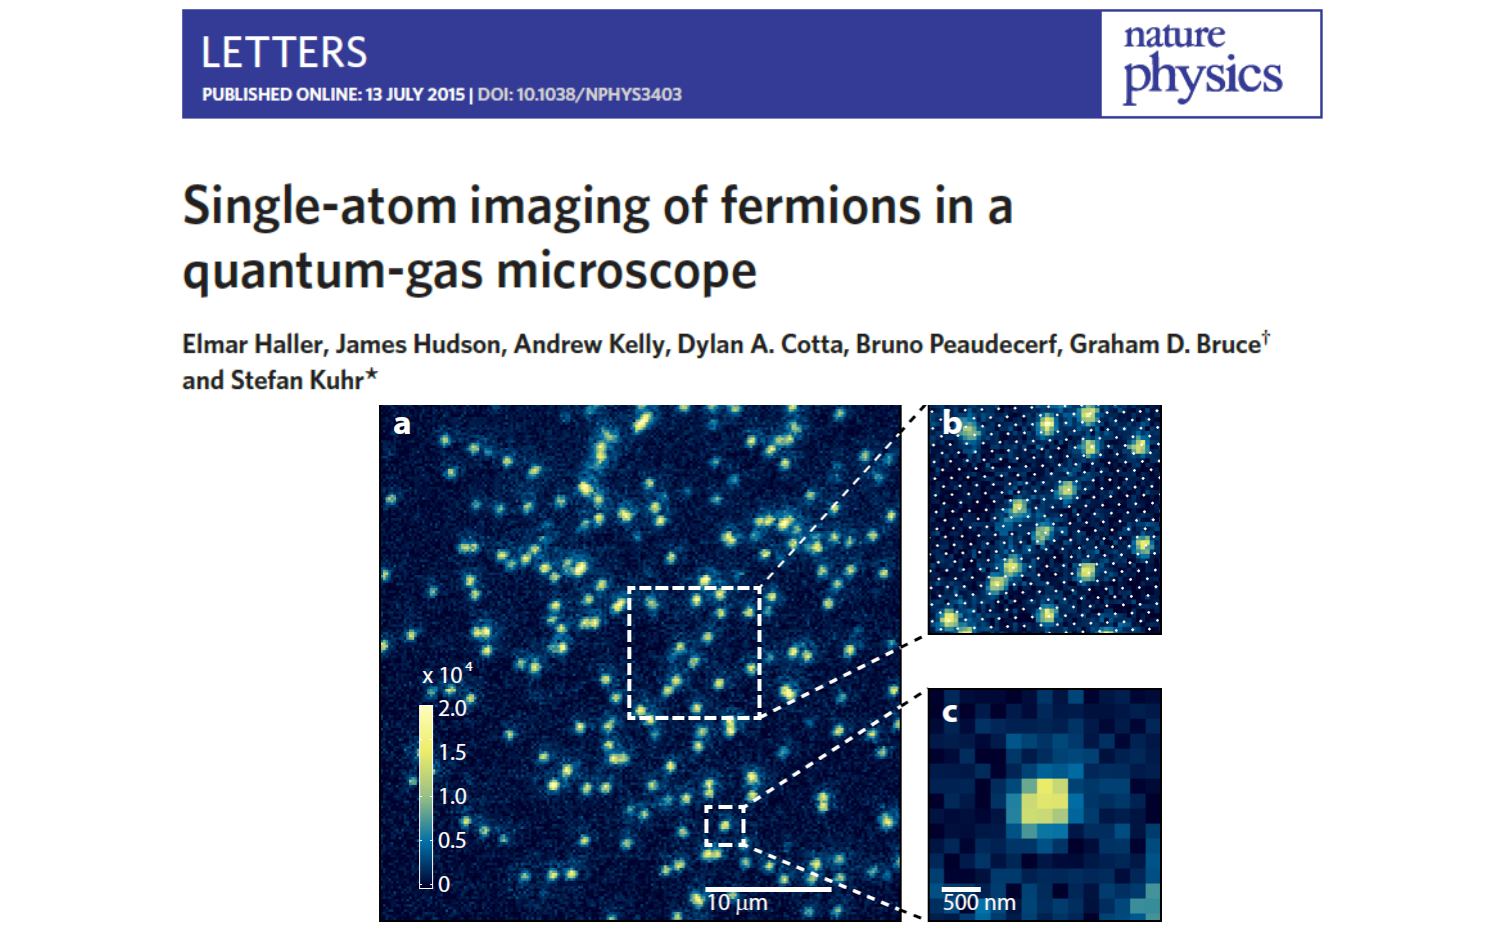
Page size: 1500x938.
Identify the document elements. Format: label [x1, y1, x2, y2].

picture [172, 0, 1335, 938]
